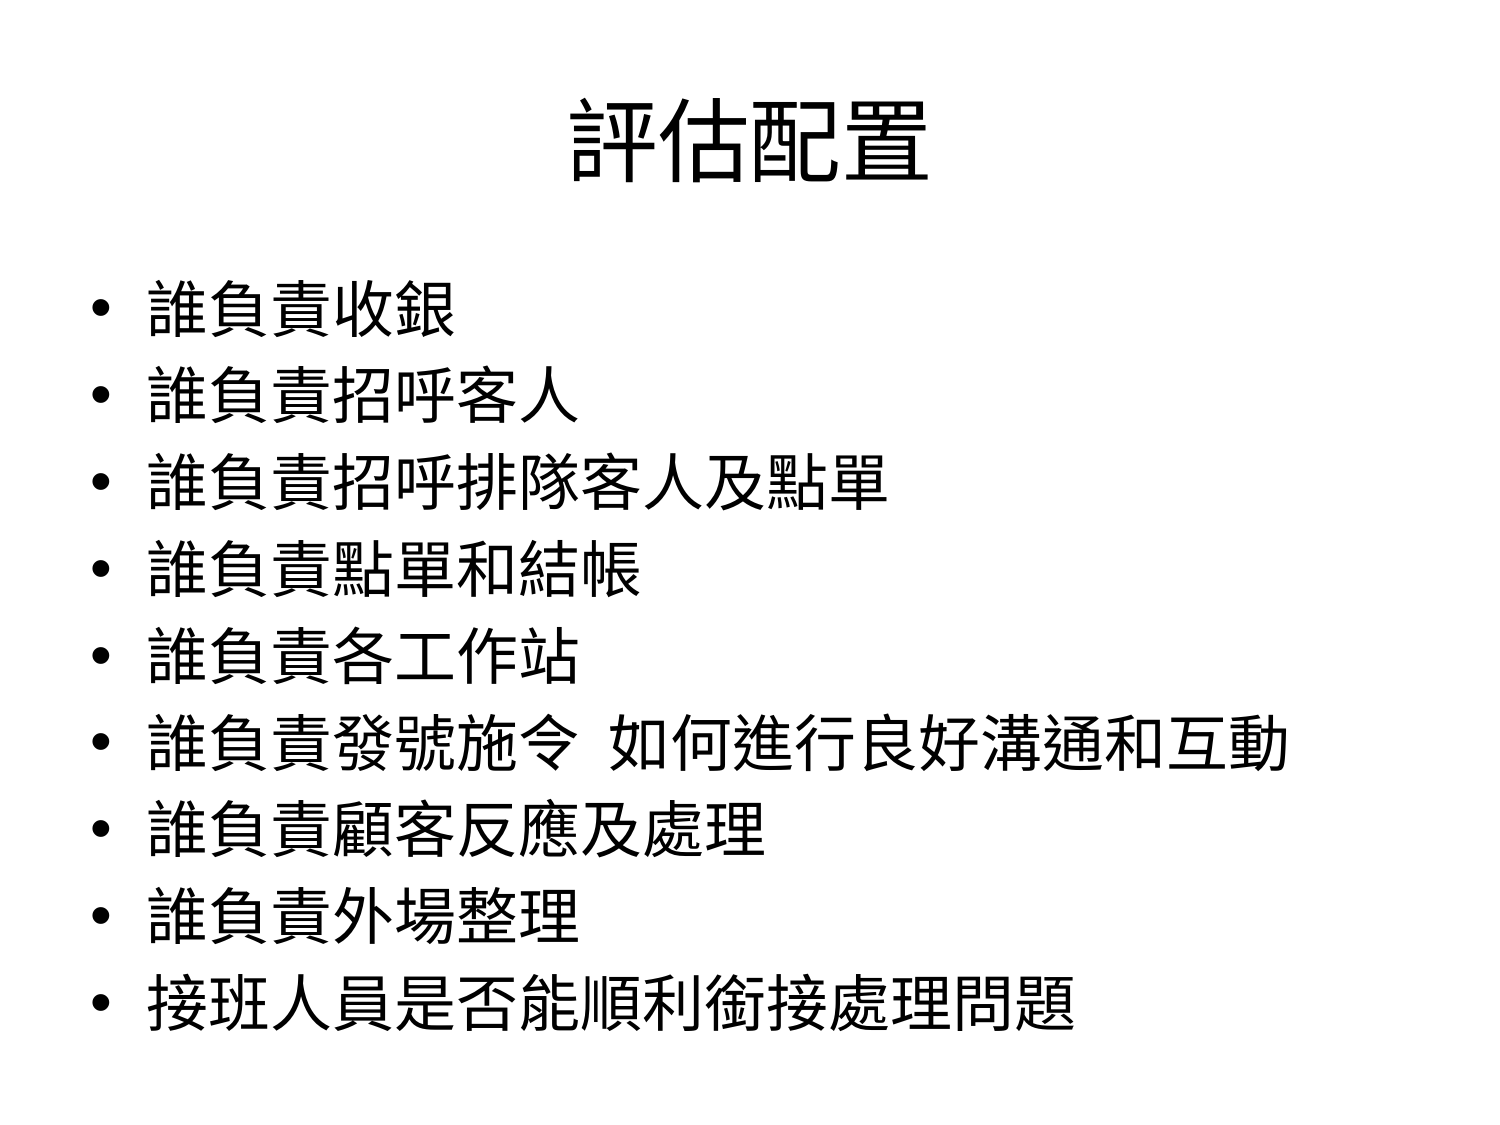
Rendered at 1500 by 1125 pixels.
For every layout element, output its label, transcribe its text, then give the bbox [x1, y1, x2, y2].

title 評估配置 [75, 45, 1425, 233]
list 誰負責收銀 誰負責招呼客人 誰負責招呼排隊客人及點單 誰負責點單和結帳 誰負責各工作站 誰負責發號施令 如何進行良好溝通和互動 誰負責顧客反應及處理 誰負責外場整理 接班人員是否能順利銜接處理問題 [75, 262, 1425, 1047]
